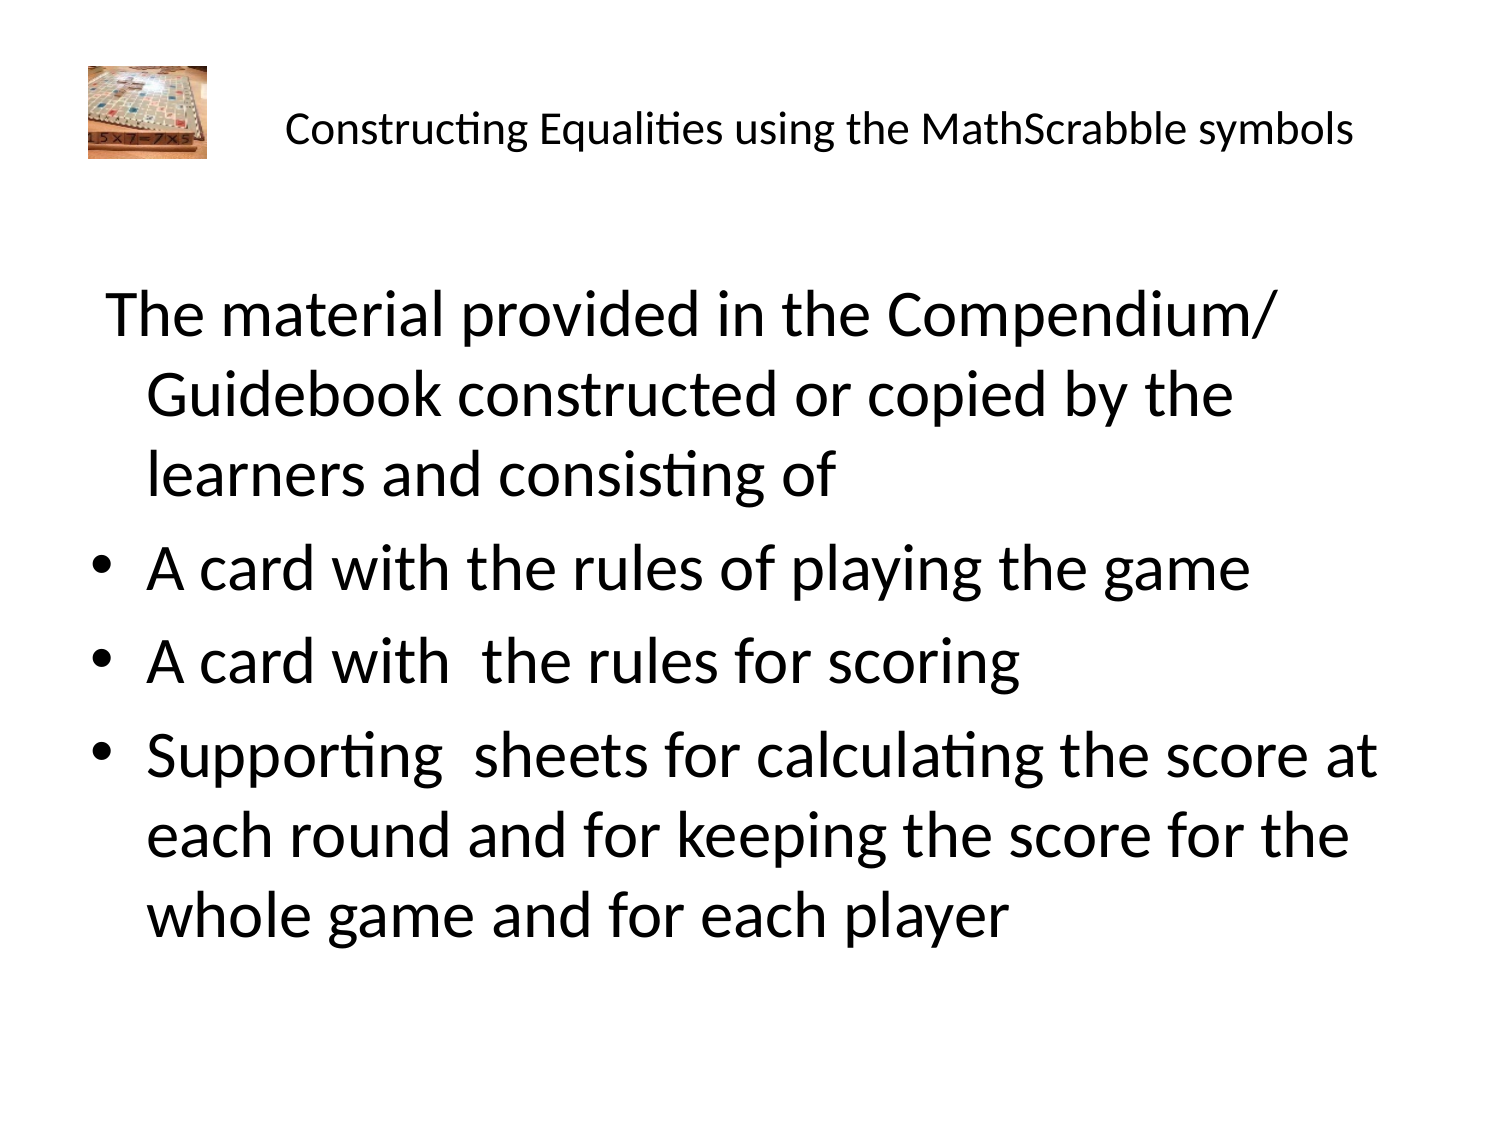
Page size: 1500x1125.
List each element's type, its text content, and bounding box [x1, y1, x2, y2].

title Constructing Equalities using the MathScrabble symbols [75, 42, 1425, 185]
list The material provided in the Compendium/ Guidebook constructed or copied by the learners and consisting of A card with the rules of playing the game A card with the rules for scoring Supporting sheets for calculating the score at each round and for keeping the score for the whole game and for each player [75, 262, 1425, 1005]
picture [88, 66, 207, 160]
